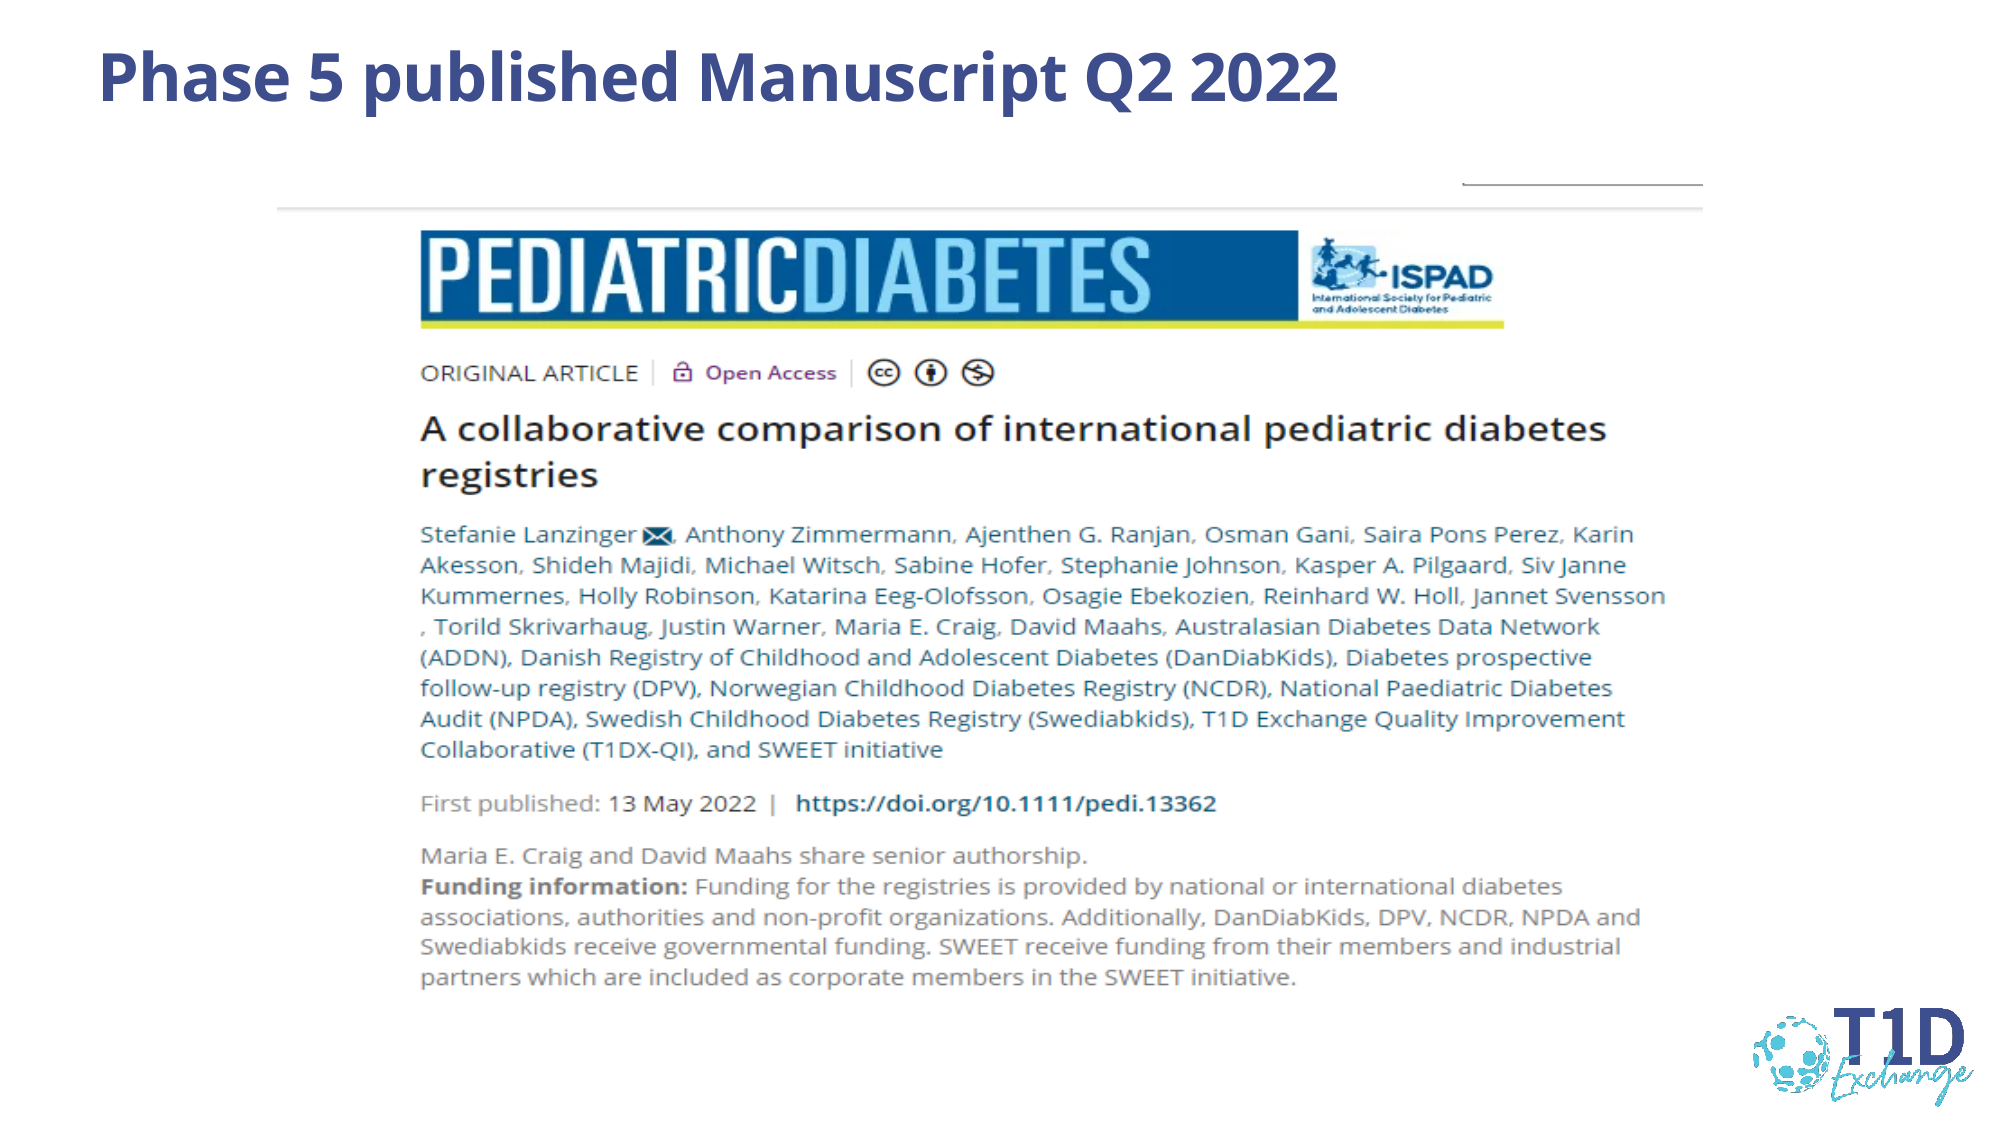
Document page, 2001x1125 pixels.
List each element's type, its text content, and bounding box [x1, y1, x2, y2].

picture [1726, 964, 2000, 1125]
picture [277, 182, 1703, 1047]
title Phase 5 published Manuscript Q2 2022 [89, 36, 1891, 113]
